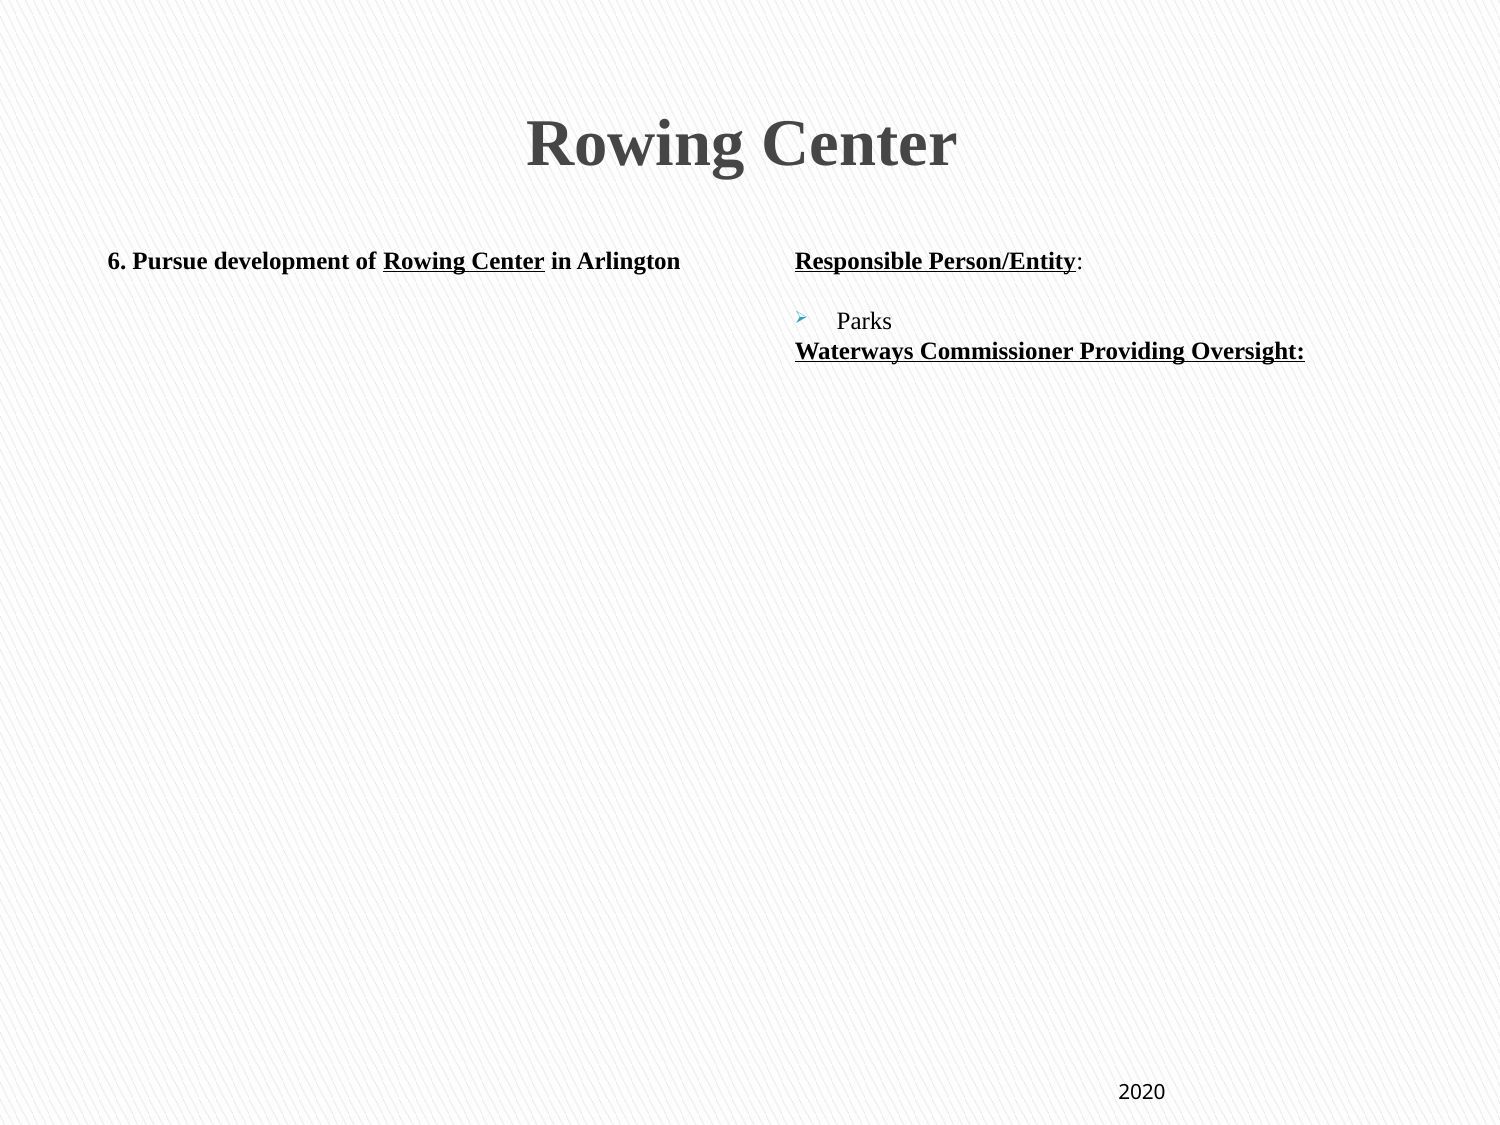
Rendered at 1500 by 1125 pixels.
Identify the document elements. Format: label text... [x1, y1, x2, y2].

title Rowing Center [75, 44, 1425, 233]
slide_number 2020 [1103, 1051, 1419, 1112]
list 6. Pursue development of Rowing Center in Arlington [75, 236, 738, 884]
list Responsible Person/Entity: Parks Waterways Commissioner Providing Oversight: [761, 236, 1425, 884]
